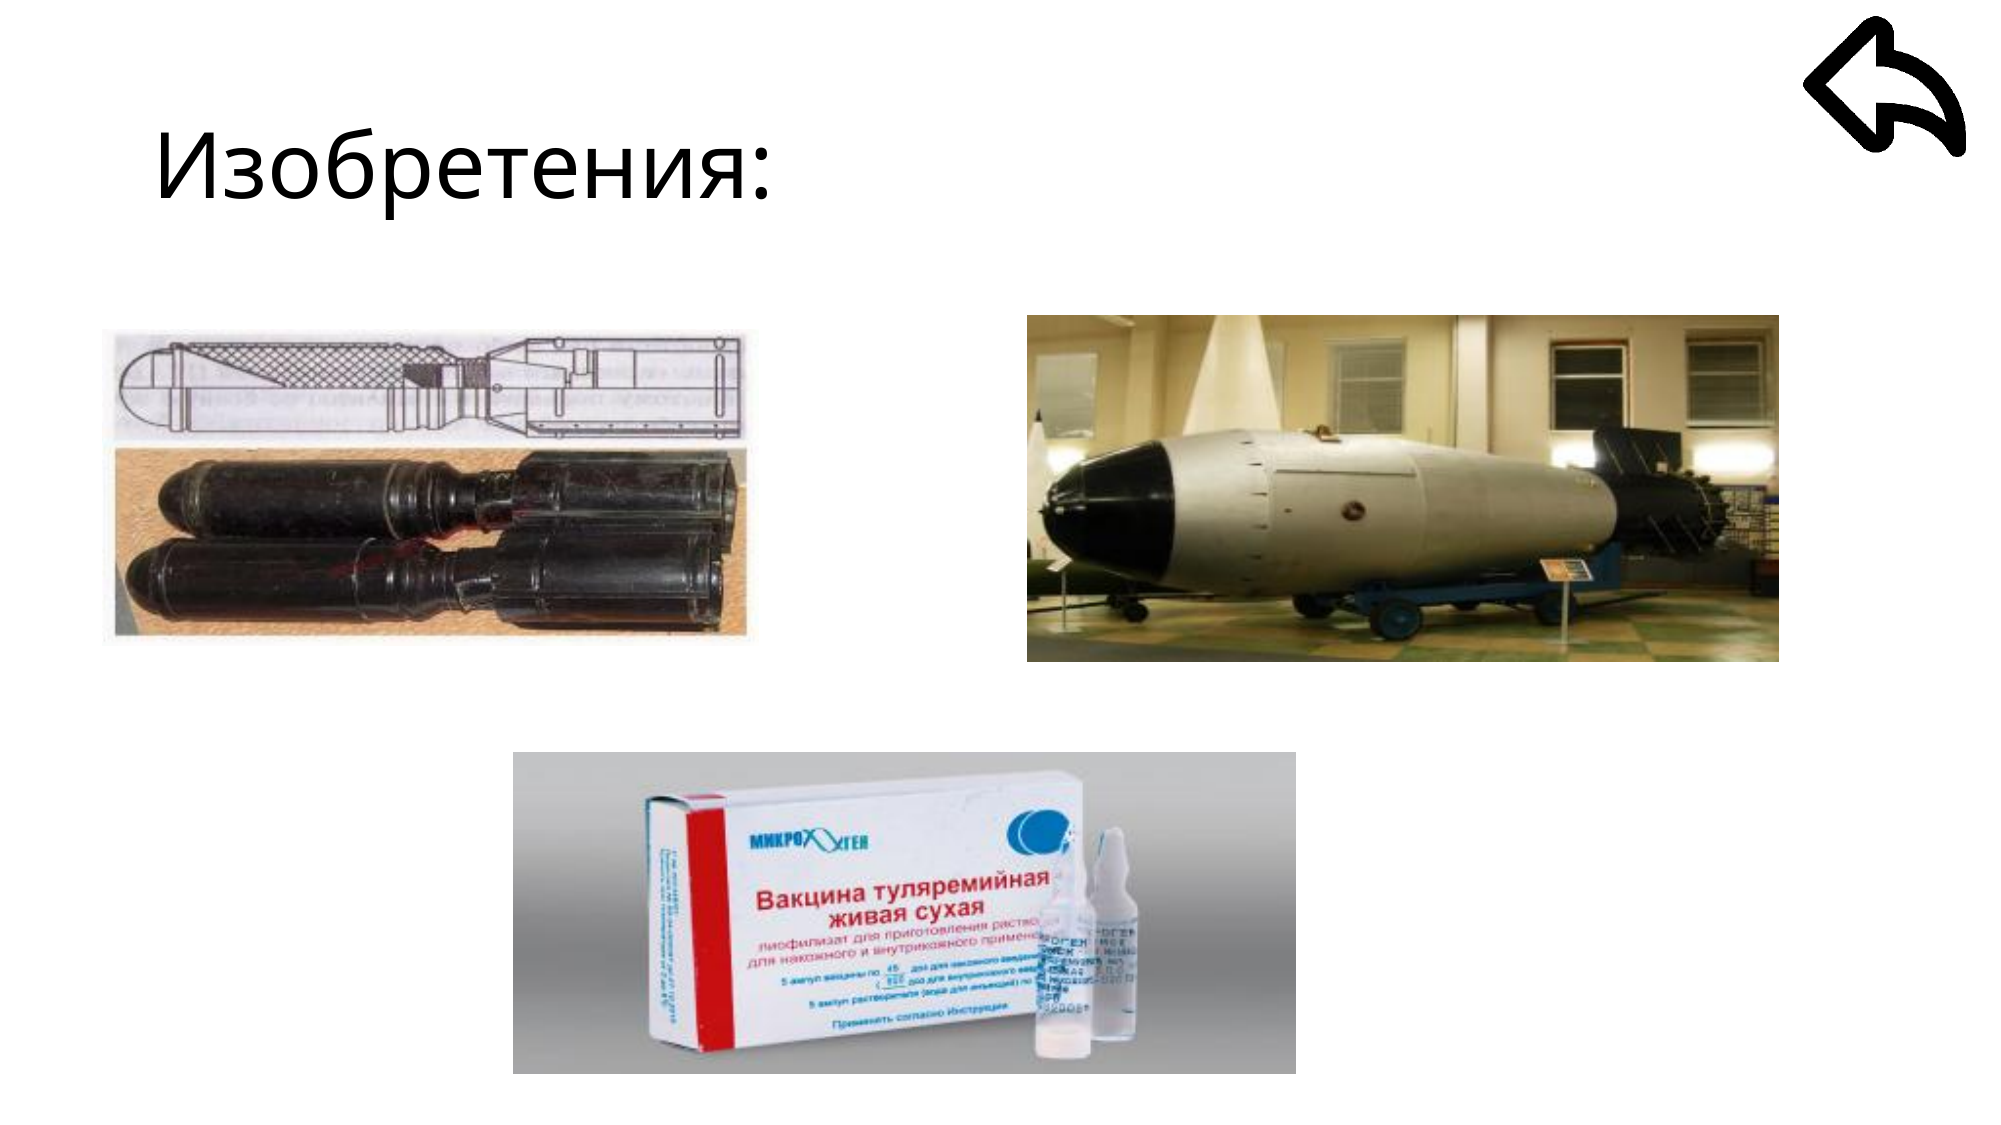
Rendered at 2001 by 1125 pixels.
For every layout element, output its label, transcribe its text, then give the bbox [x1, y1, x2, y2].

picture [1803, 16, 1966, 157]
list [102, 329, 759, 646]
picture [1027, 315, 1779, 662]
title Изобретения: [137, 59, 1863, 278]
picture [513, 752, 1296, 1075]
